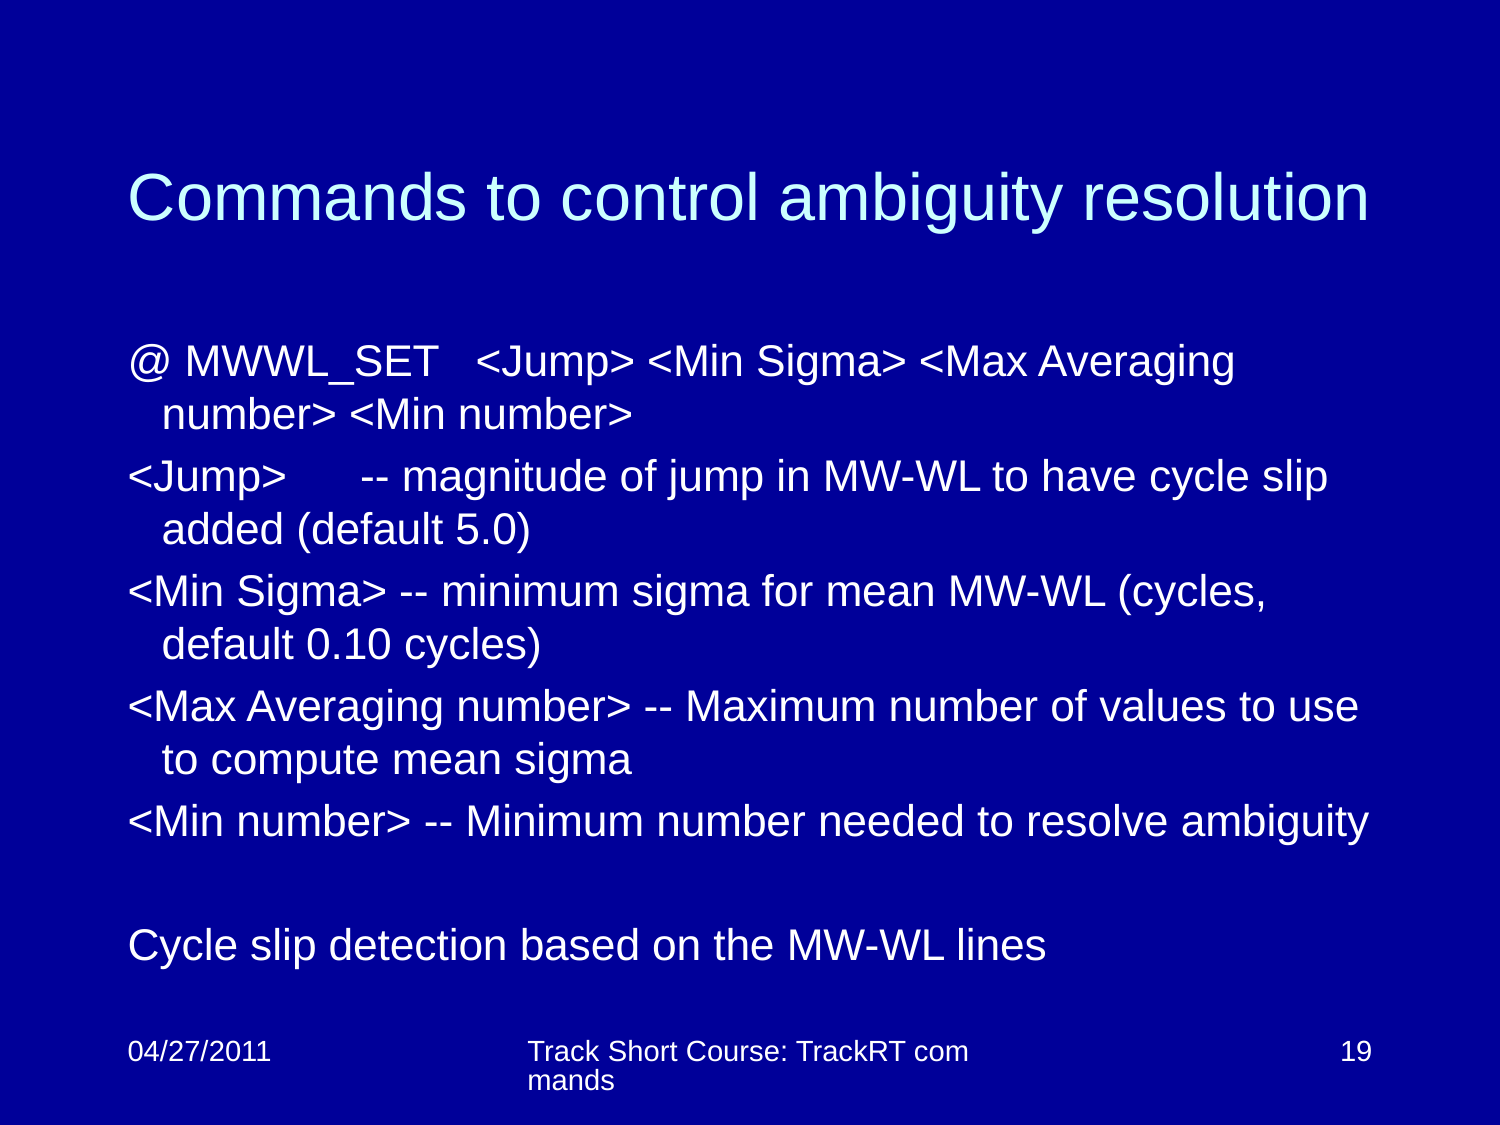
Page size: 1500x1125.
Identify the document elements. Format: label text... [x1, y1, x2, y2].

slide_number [112, 1024, 426, 1101]
list @ MWWL_SET <Jump> <Min Sigma> <Max Averaging number> <Min number> <Jump> -- magnitude of jump in MW-WL to have cycle slip added (default 5.0) <Min Sigma> -- minimum sigma for mean MW-WL (cycles, default 0.10 cycles) <Max Averaging number> -- Maximum number of values to use to compute mean sigma <Min number> -- Minimum number needed to resolve ambiguity Cycle slip detection based on the MW-WL lines [112, 324, 1388, 1001]
footer Track Short Course: TrackRT commands [512, 1024, 988, 1101]
title Commands to control ambiguity resolution [112, 99, 1388, 288]
slide_number 19 [1074, 1024, 1388, 1101]
